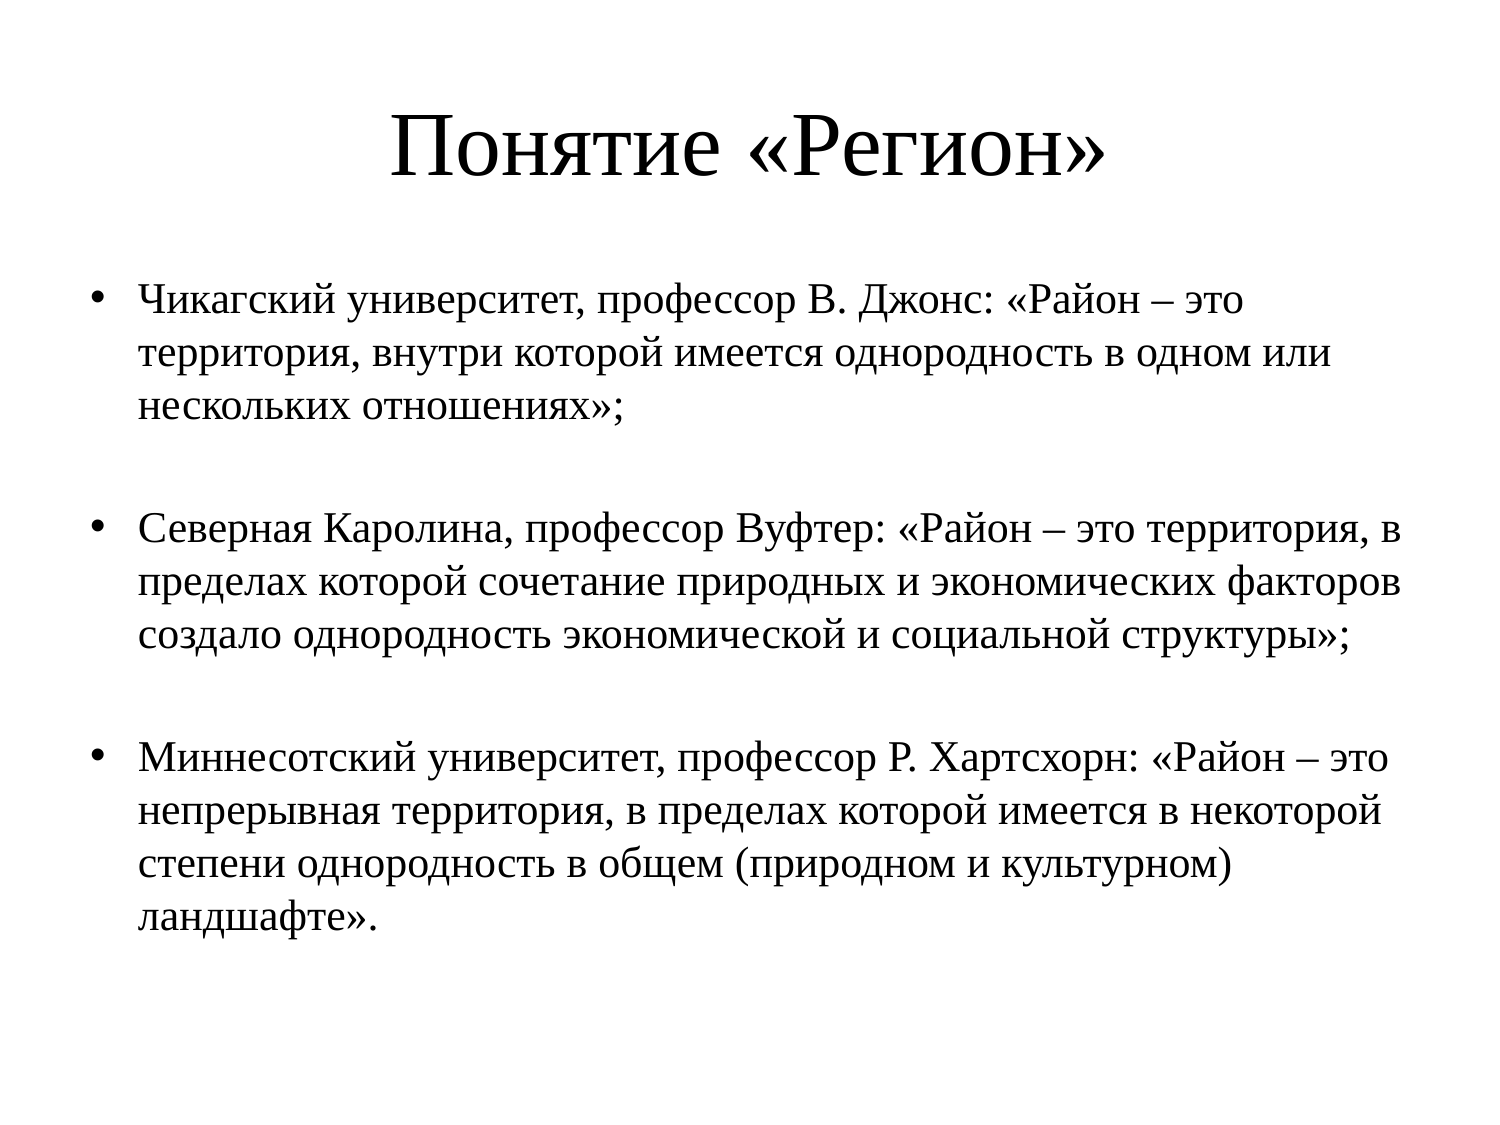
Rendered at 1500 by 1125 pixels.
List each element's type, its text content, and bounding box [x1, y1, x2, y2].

list Чикагский университет, профессор В. Джонс: «Район – это территория, внутри которой имеется однородность в одном или нескольких отношениях»; Северная Каролина, профессор Вуфтер: «Район – это территория, в пределах которой сочетание природных и экономических факторов создало однородность экономической и социальной структуры»; Миннесотский университет, профессор Р. Хартсхорн: «Район – это непрерывная территория, в пределах которой имеется в некоторой степени однородность в общем (природном и культурном) ландшафте». [75, 262, 1425, 1005]
title Понятие «Регион» [75, 45, 1425, 233]
